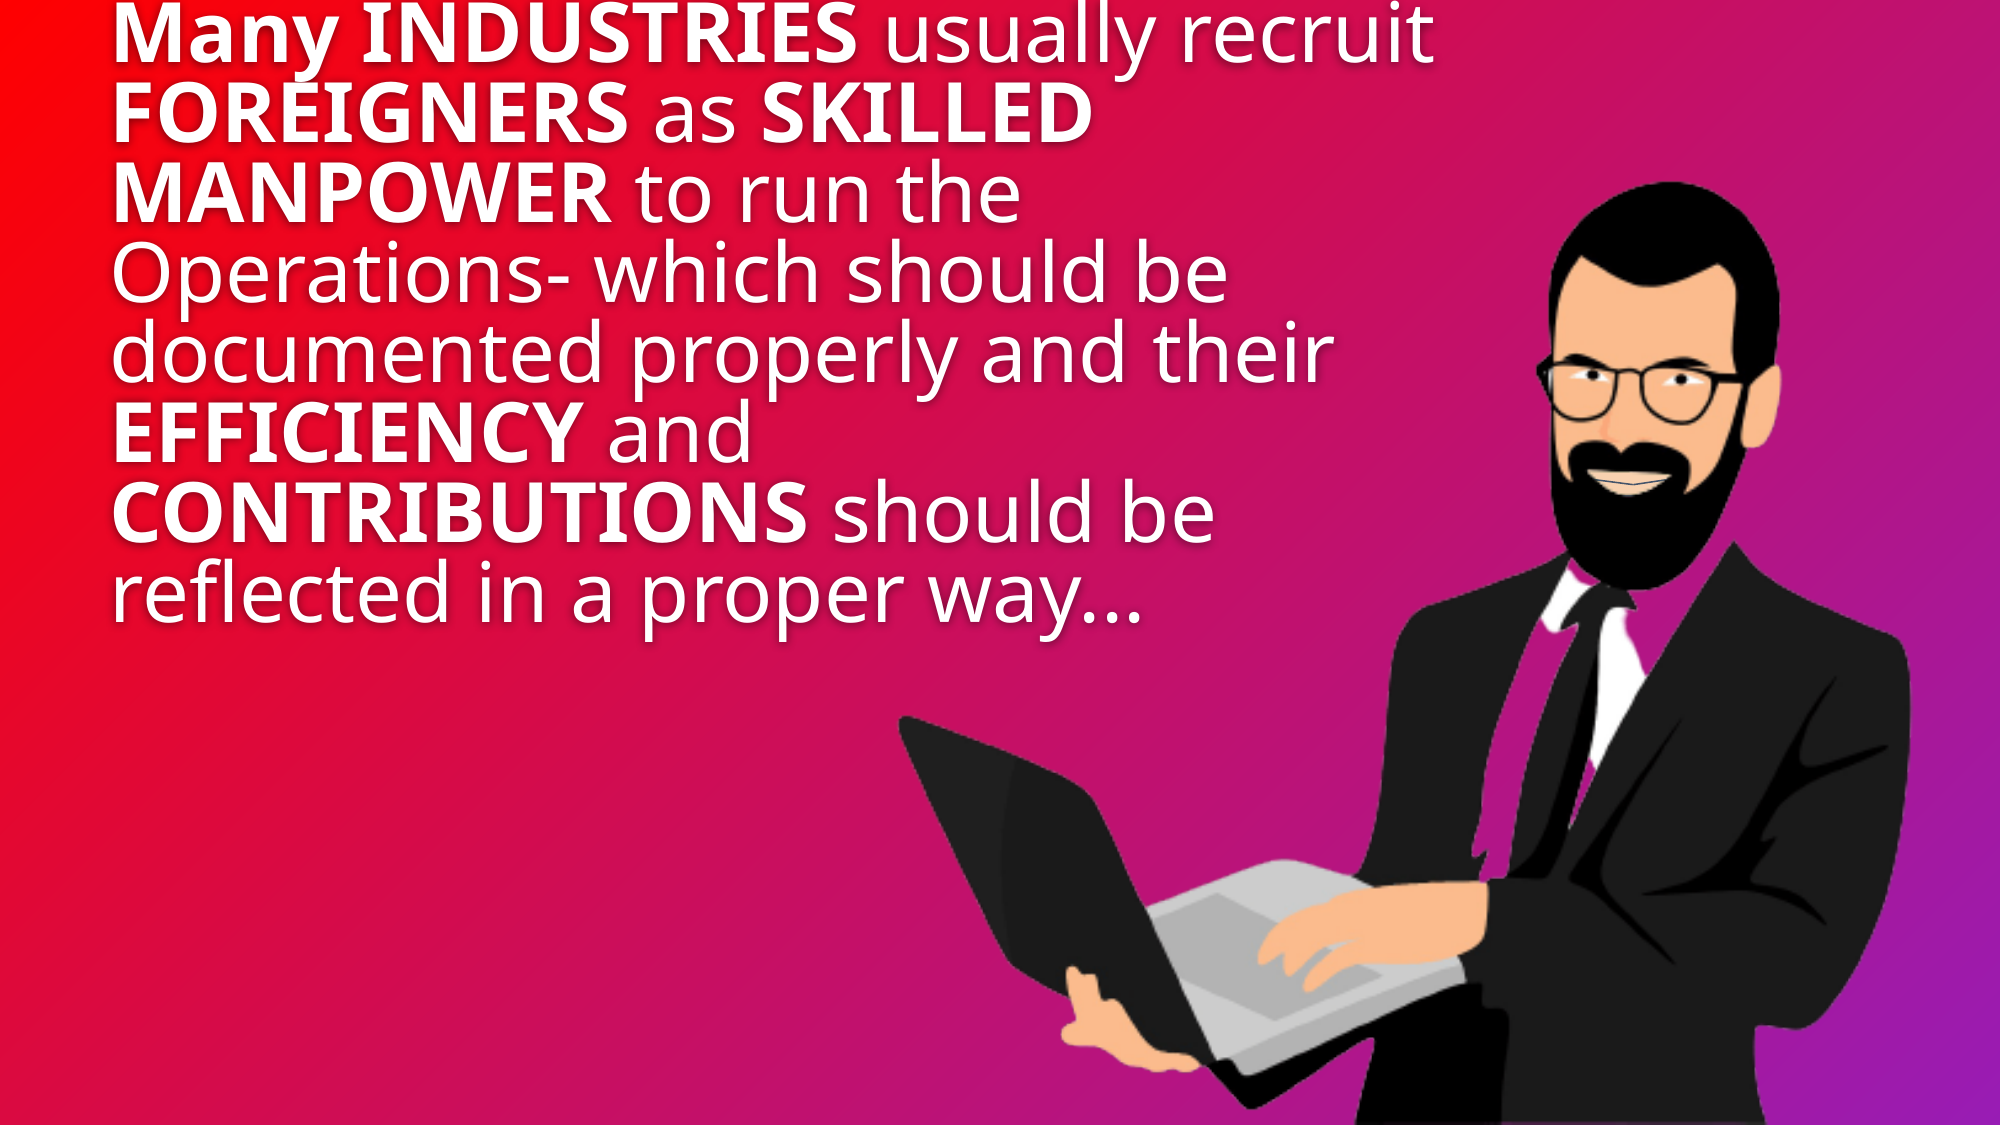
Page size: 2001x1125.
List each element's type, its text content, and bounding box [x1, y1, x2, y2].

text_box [845, 138, 1931, 1125]
text_box Many INDUSTRIES usually recruit FOREIGNERS as SKILLED MANPOWER to run the Operations- which should be documented properly and their EFFICIENCY and CONTRIBUTIONS should be reflected in a proper way... [94, 69, 1483, 568]
